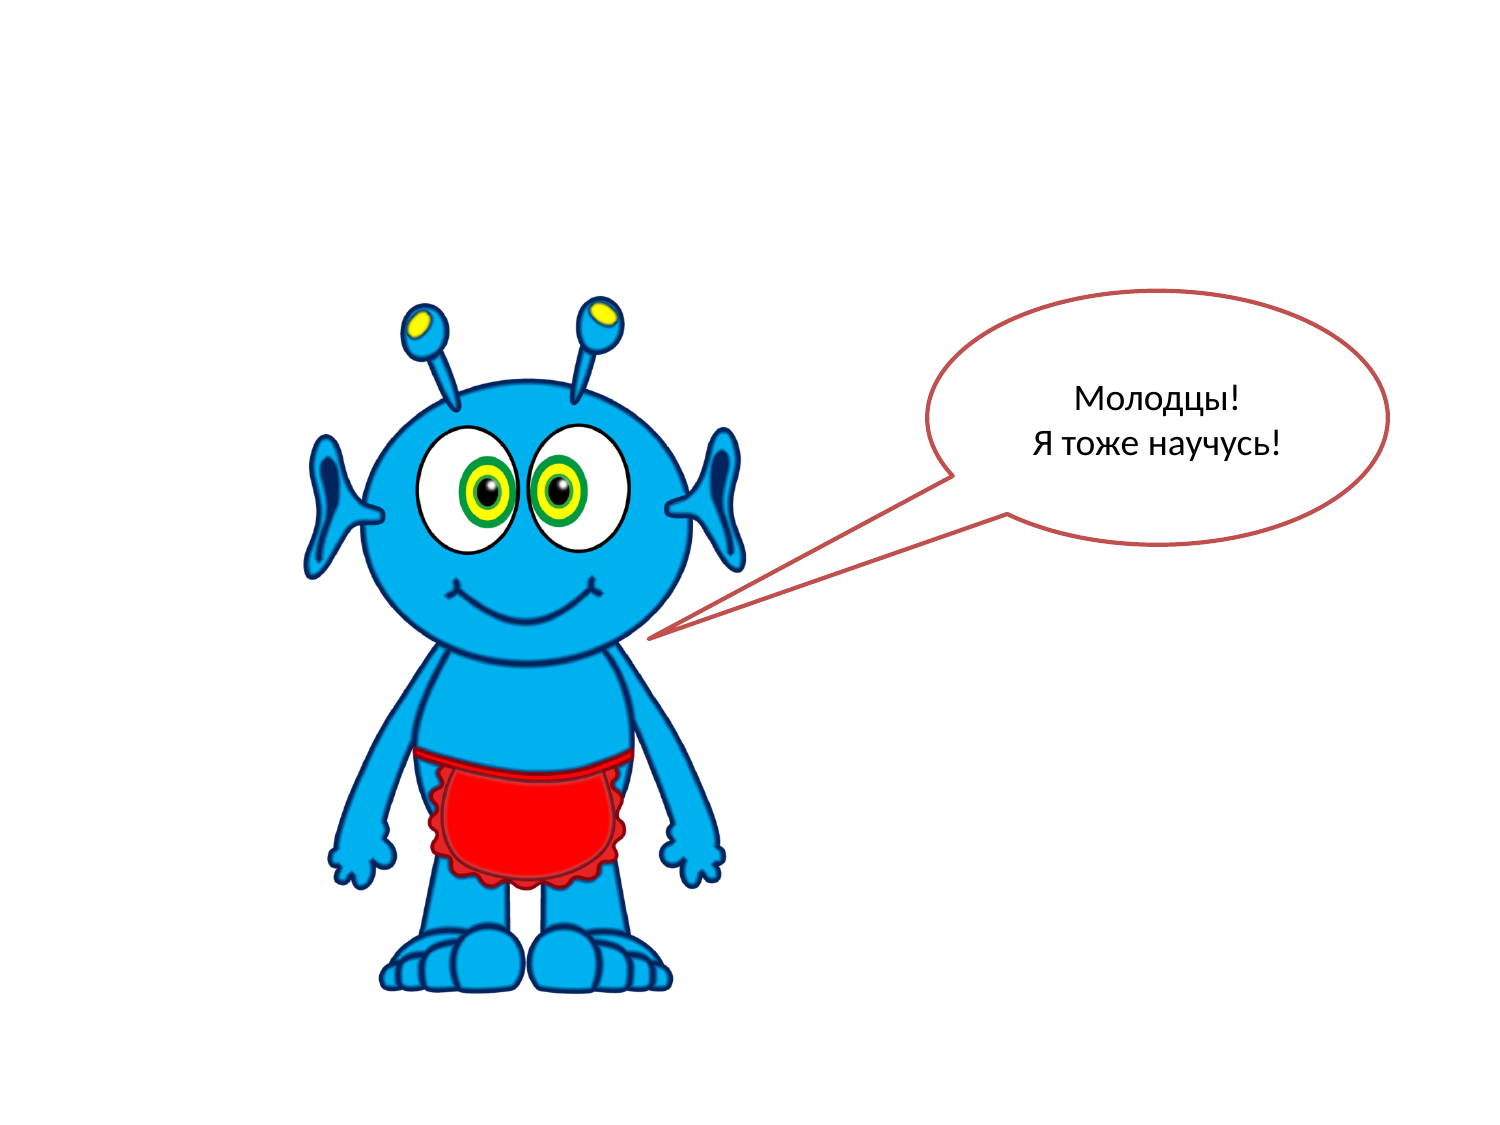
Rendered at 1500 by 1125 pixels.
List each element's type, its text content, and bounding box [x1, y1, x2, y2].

text_box Молодцы! Я тоже научусь! [784, 288, 1390, 595]
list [253, 255, 780, 998]
